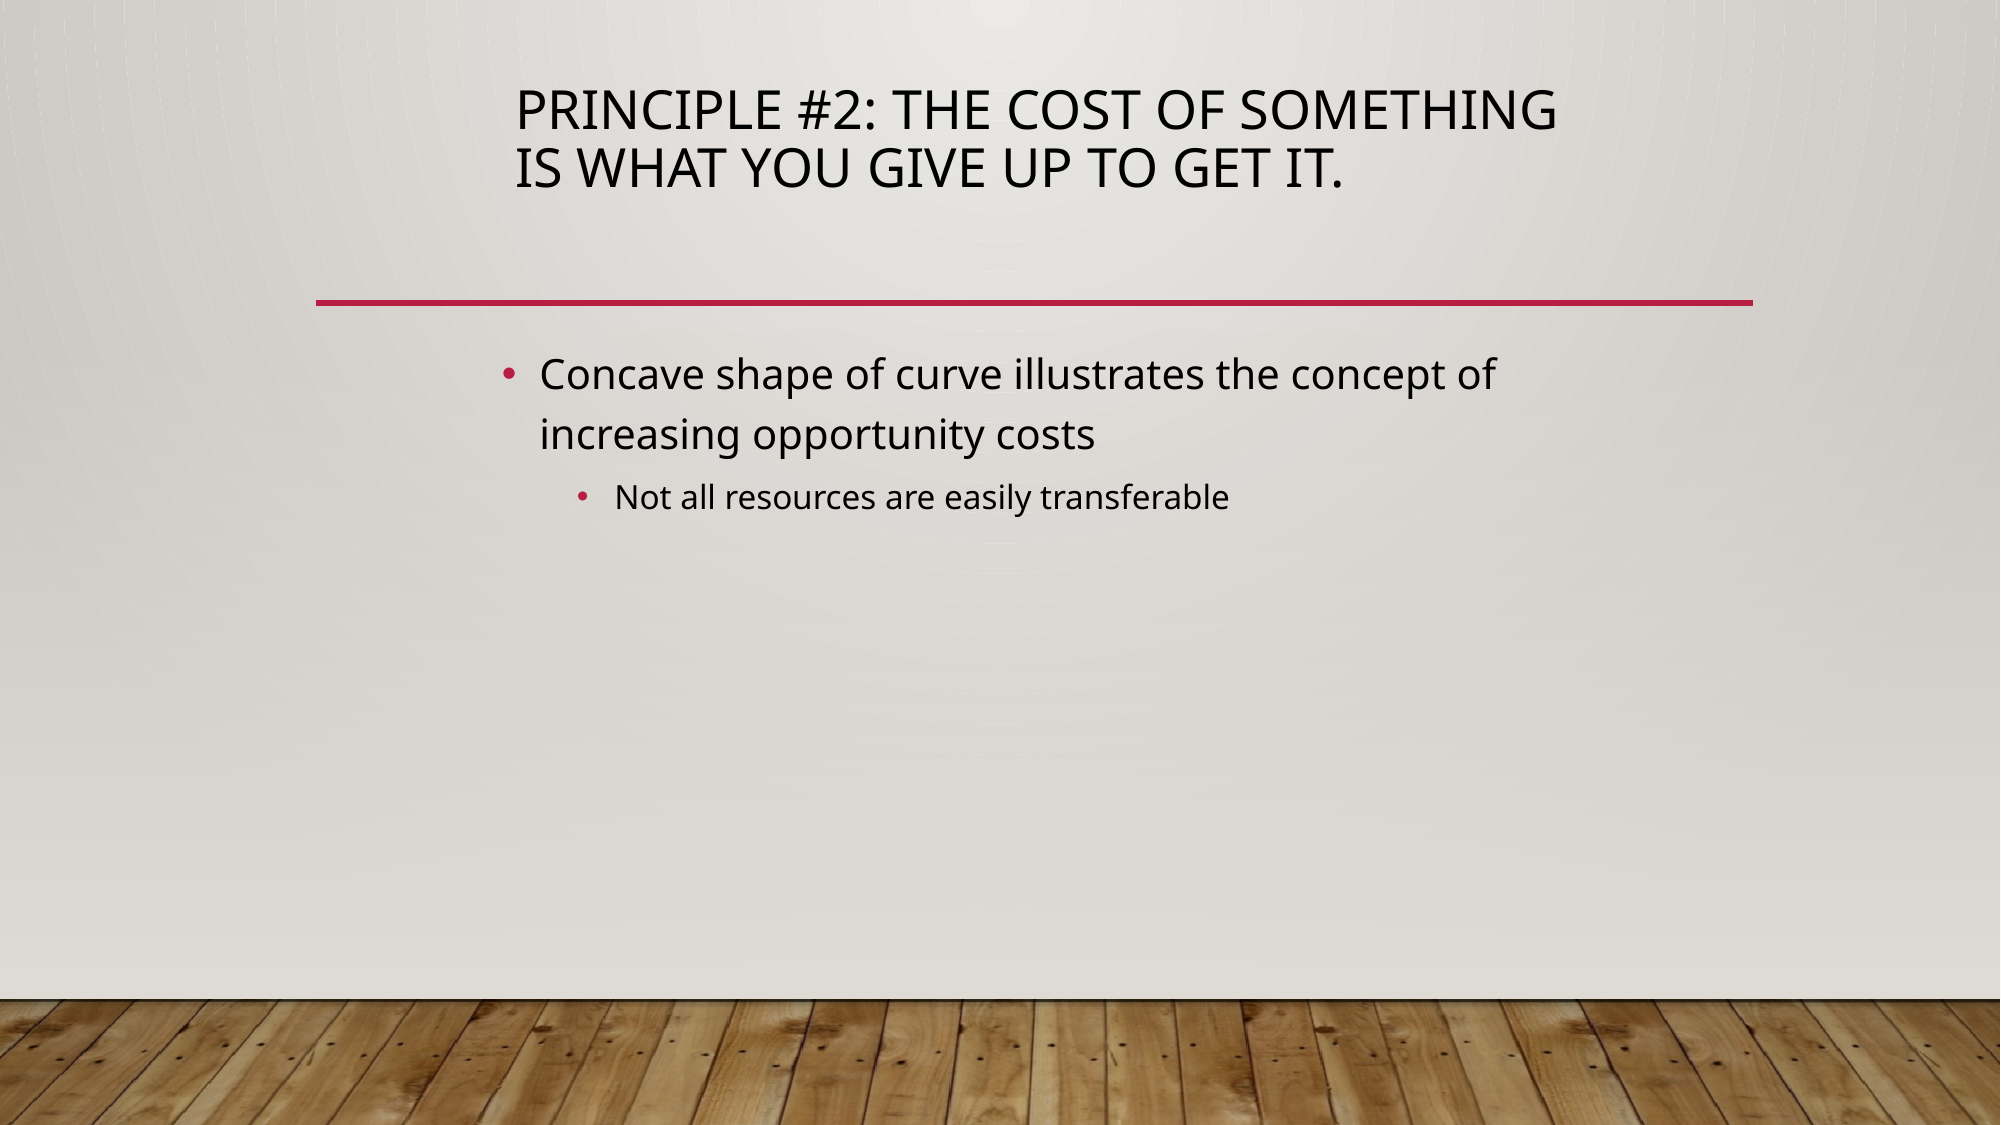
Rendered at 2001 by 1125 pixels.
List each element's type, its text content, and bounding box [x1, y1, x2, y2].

picture [0, 999, 2000, 1125]
title Principle #2: The Cost of Something Is What You Give Up to Get It. [500, 75, 1578, 248]
list Concave shape of curve illustrates the concept of increasing opportunity costs Not all resources are easily transferable [486, 330, 1565, 550]
